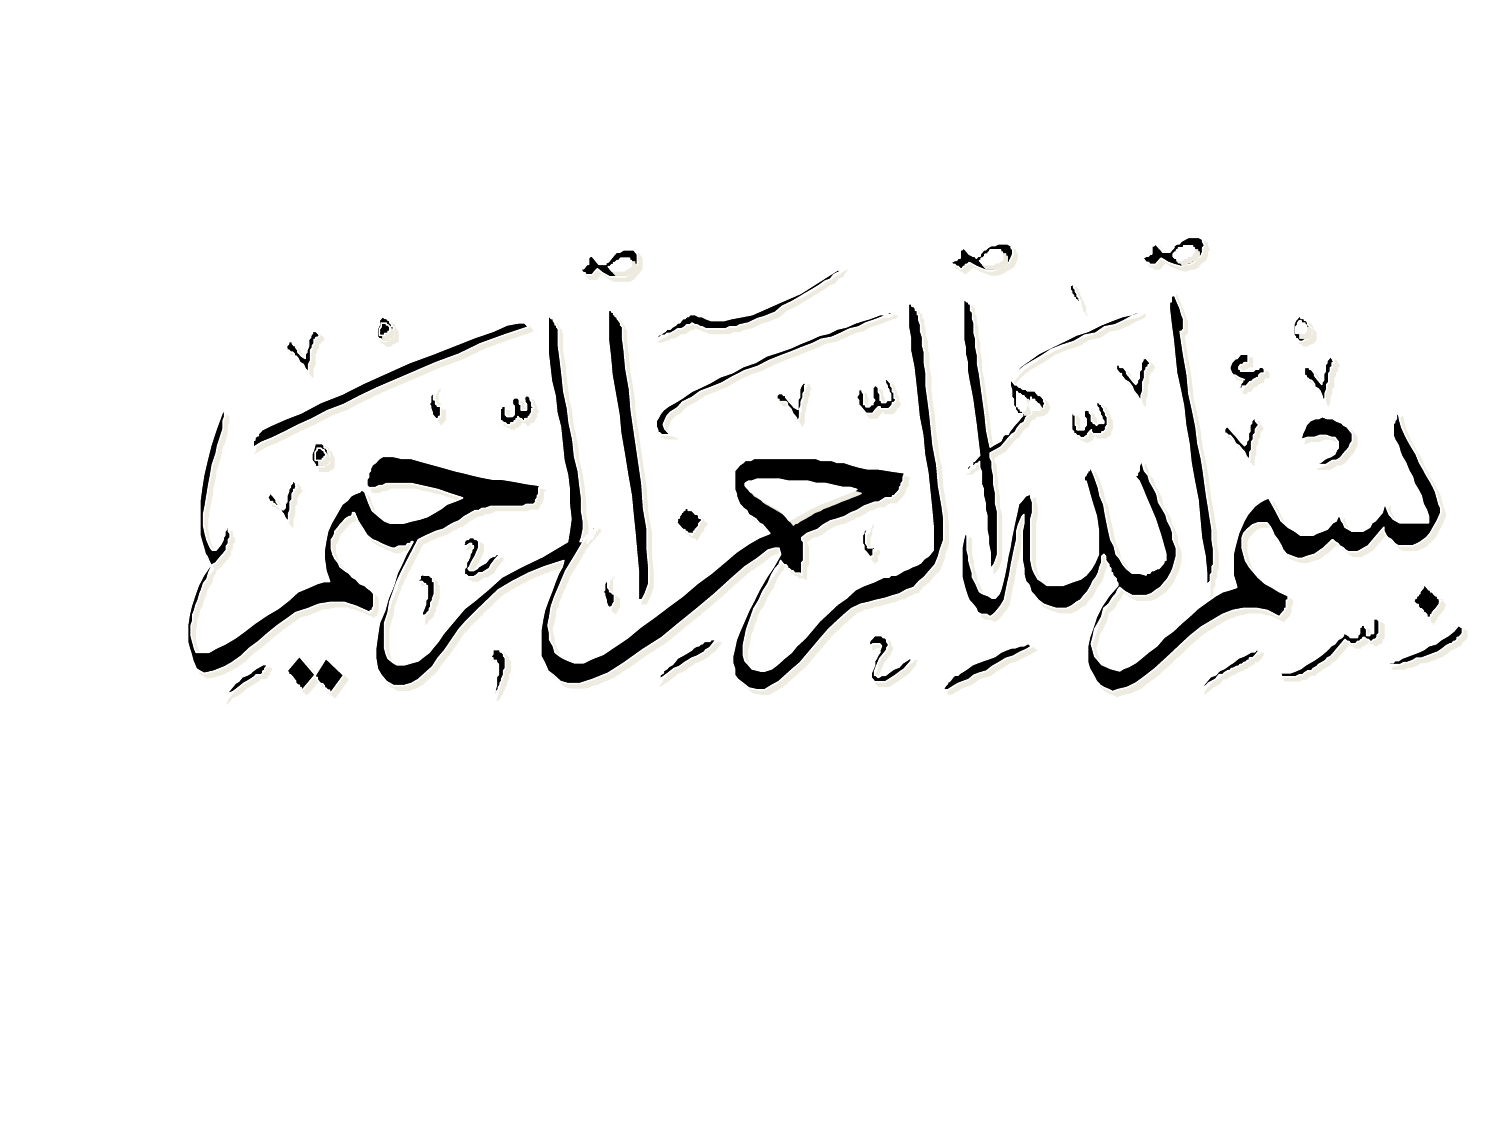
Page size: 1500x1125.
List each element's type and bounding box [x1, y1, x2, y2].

text_box [187, 237, 1463, 701]
